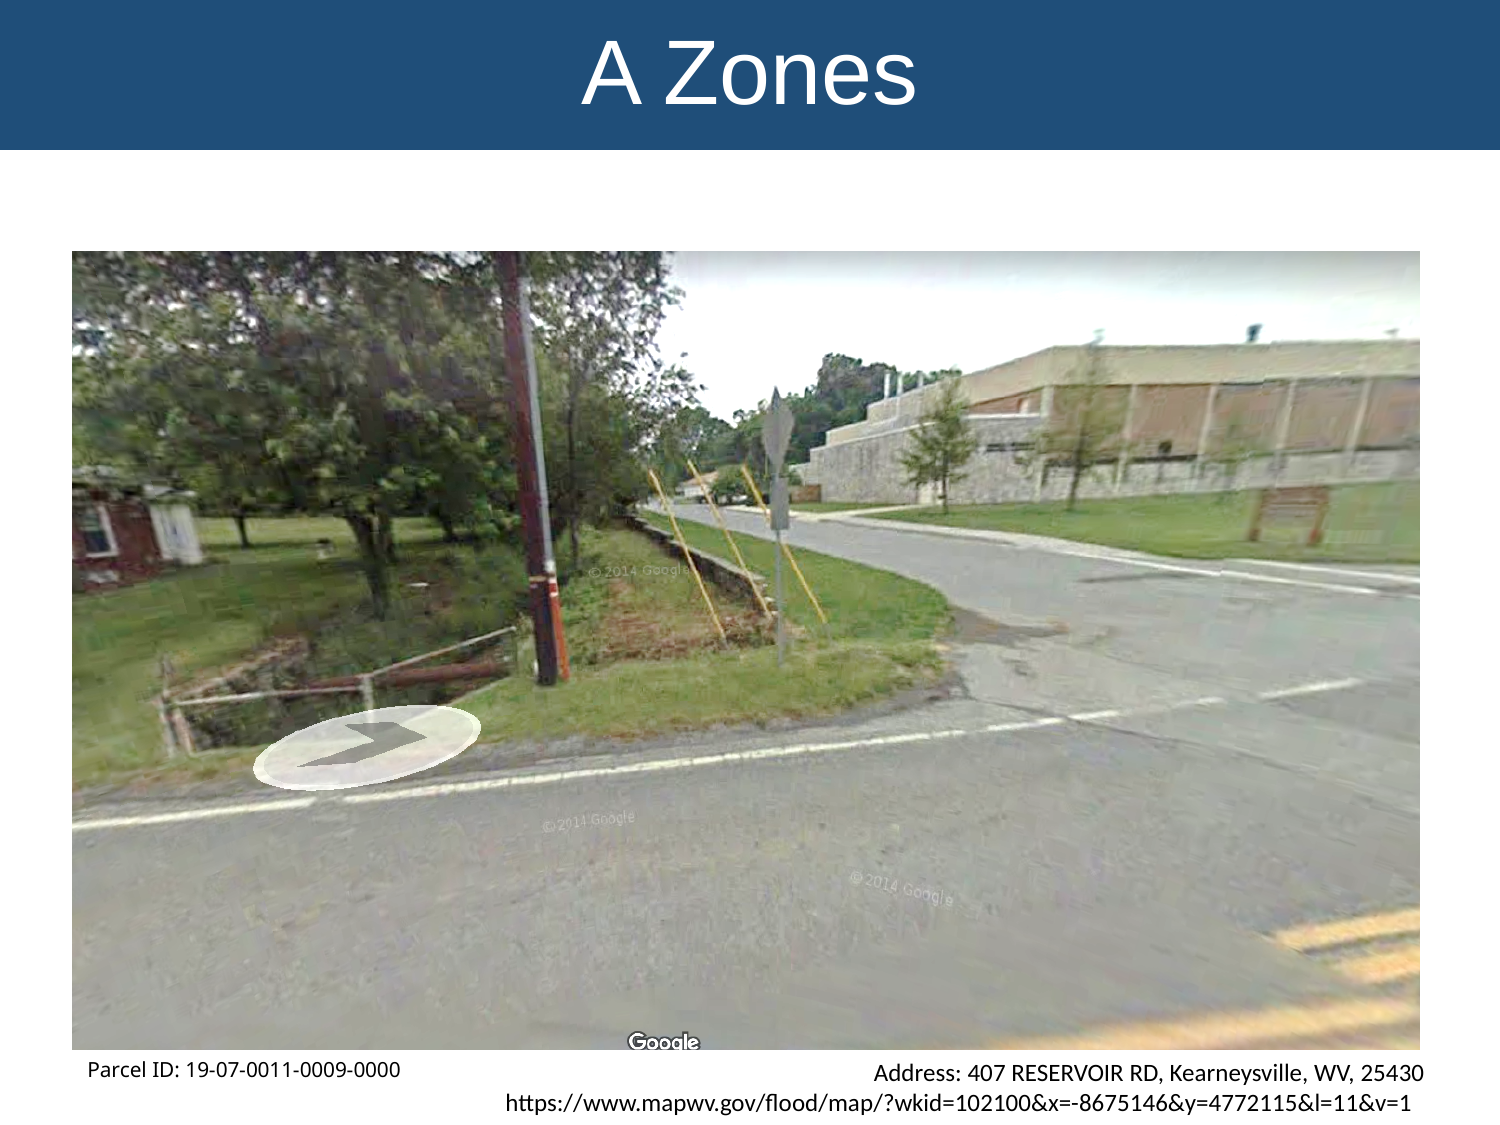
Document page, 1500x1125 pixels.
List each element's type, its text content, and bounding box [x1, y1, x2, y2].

text_box Parcel ID: 19-07-0011-0009-0000 [72, 1050, 427, 1090]
text_box Address: 407 RESERVOIR RD, Kearneysville, WV, 25430 https://www.mapwv.gov/flood/map/?wkid=102100&x=-8675146&y=4772115&l=11&v=1 [490, 1049, 1440, 1124]
text_box A Zones [0, 0, 1500, 150]
picture [72, 251, 1420, 1050]
